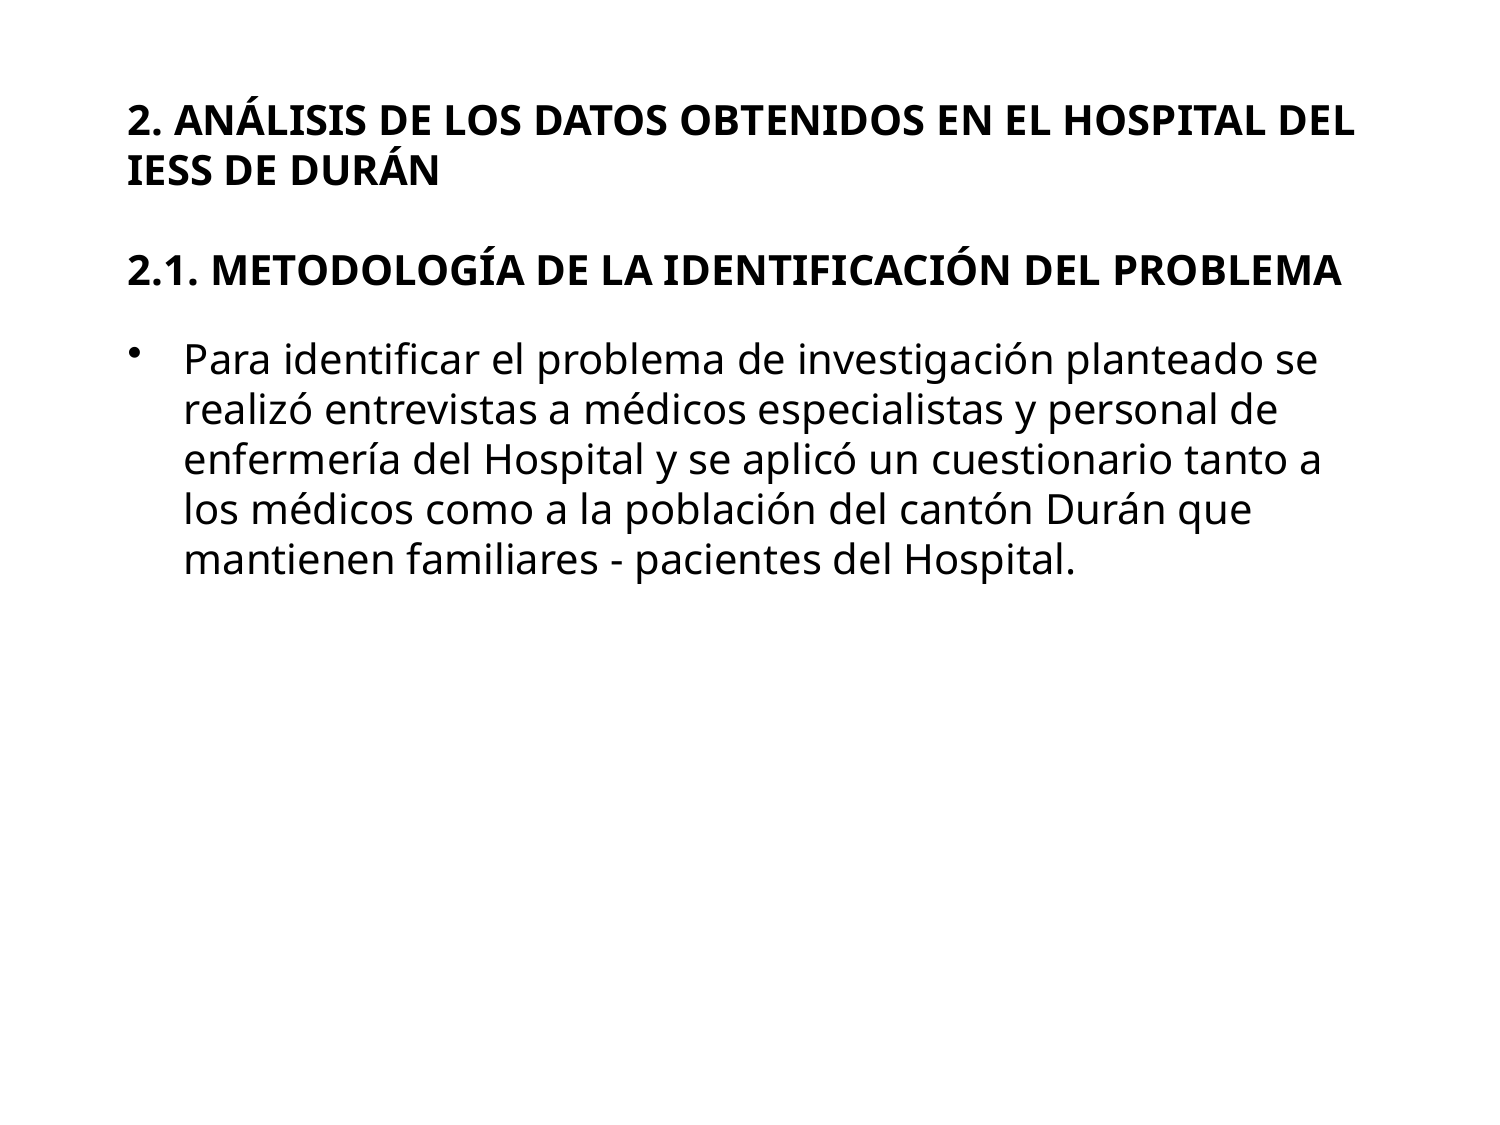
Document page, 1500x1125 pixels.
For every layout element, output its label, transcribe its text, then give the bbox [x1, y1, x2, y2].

list Para identificar el problema de investigación planteado se realizó entrevistas a médicos especialistas y personal de enfermería del Hospital y se aplicó un cuestionario tanto a los médicos como a la población del cantón Durán que mantienen familiares - pacientes del Hospital. [112, 324, 1388, 1001]
title 2. ANÁLISIS DE LOS DATOS OBTENIDOS EN EL HOSPITAL DEL IESS DE DURÁN 2.1. METODOLOGÍA DE LA IDENTIFICACIÓN DEL PROBLEMA [112, 99, 1388, 288]
